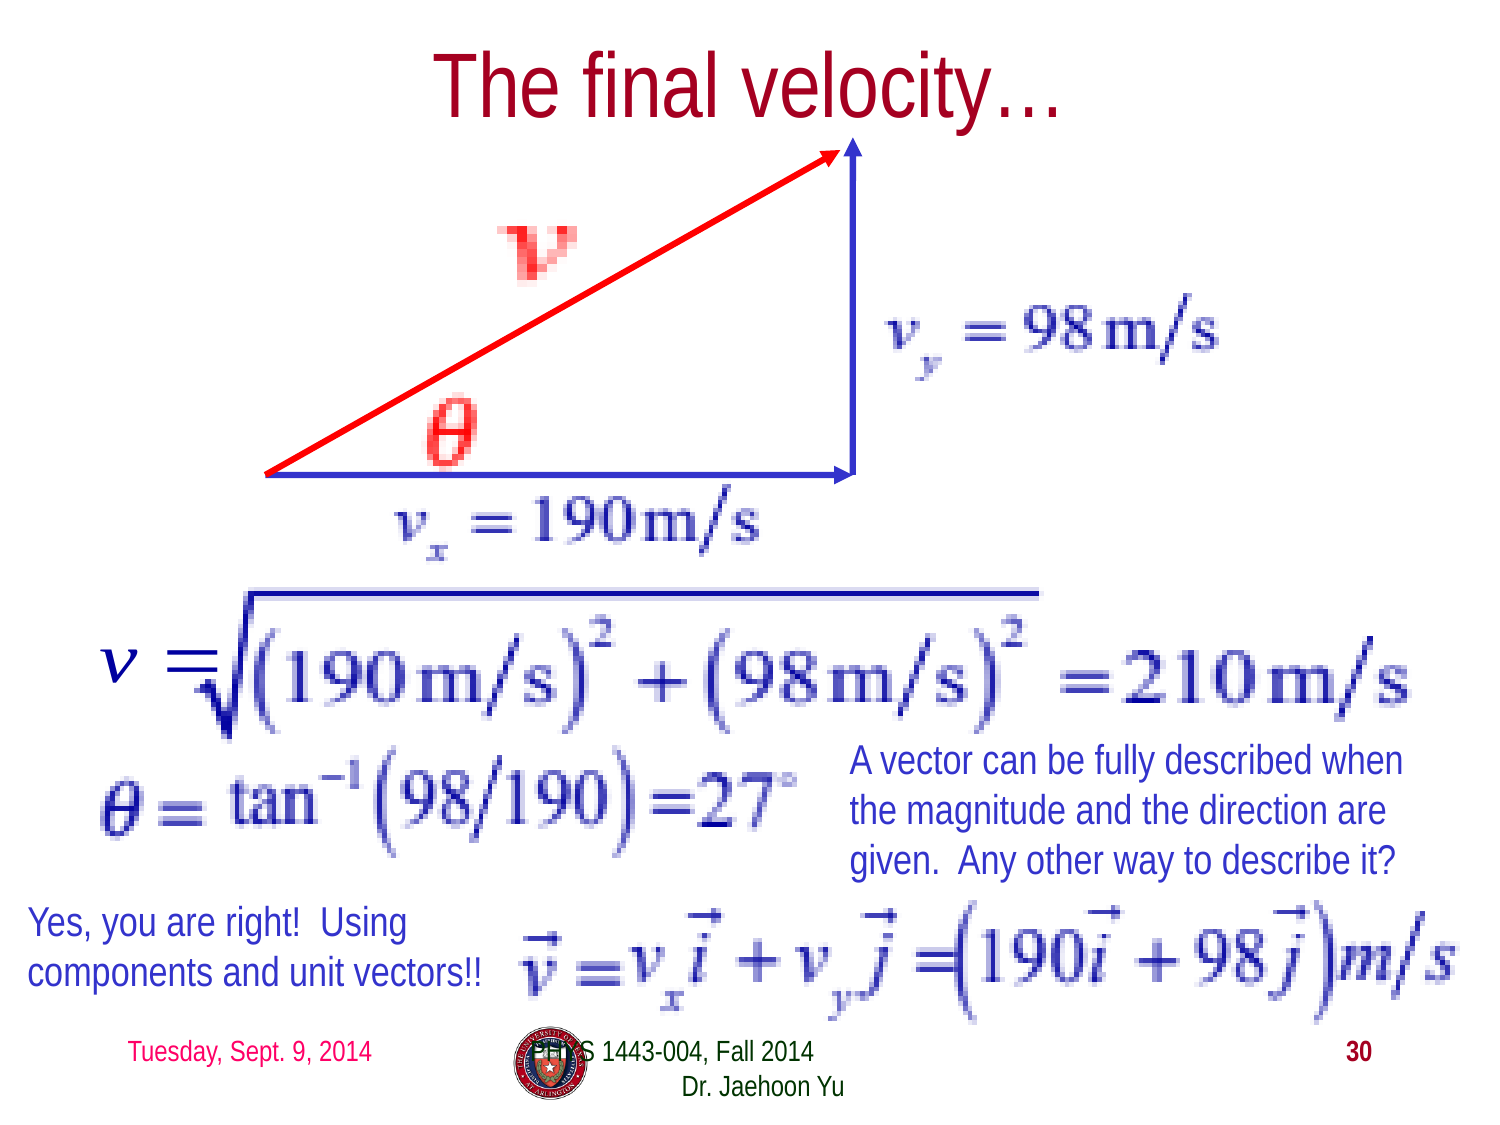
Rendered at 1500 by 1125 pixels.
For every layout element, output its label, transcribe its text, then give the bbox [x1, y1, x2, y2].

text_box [87, 634, 178, 701]
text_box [945, 886, 1338, 1032]
text_box Yes, you are right! Using components and unit vectors!! [12, 887, 513, 1003]
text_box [687, 737, 803, 835]
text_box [874, 282, 1229, 386]
footer PHYS 1443-004, Fall 2014 Dr. Jaehoon Yu [512, 1024, 988, 1101]
title The final velocity… [112, 12, 1388, 151]
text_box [183, 578, 1126, 750]
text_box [509, 916, 613, 1002]
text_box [415, 374, 491, 480]
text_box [477, 204, 579, 296]
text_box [217, 735, 701, 869]
text_box A vector can be fully described when the magnitude and the direction are given. Any other way to describe it? [834, 725, 1438, 890]
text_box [618, 893, 939, 1027]
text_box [1327, 896, 1461, 1006]
slide_number 30 [1074, 1024, 1388, 1101]
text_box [91, 762, 212, 847]
text_box [583, 151, 840, 296]
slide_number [112, 1024, 426, 1101]
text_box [1110, 621, 1413, 729]
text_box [384, 472, 769, 567]
text_box [772, 468, 853, 482]
